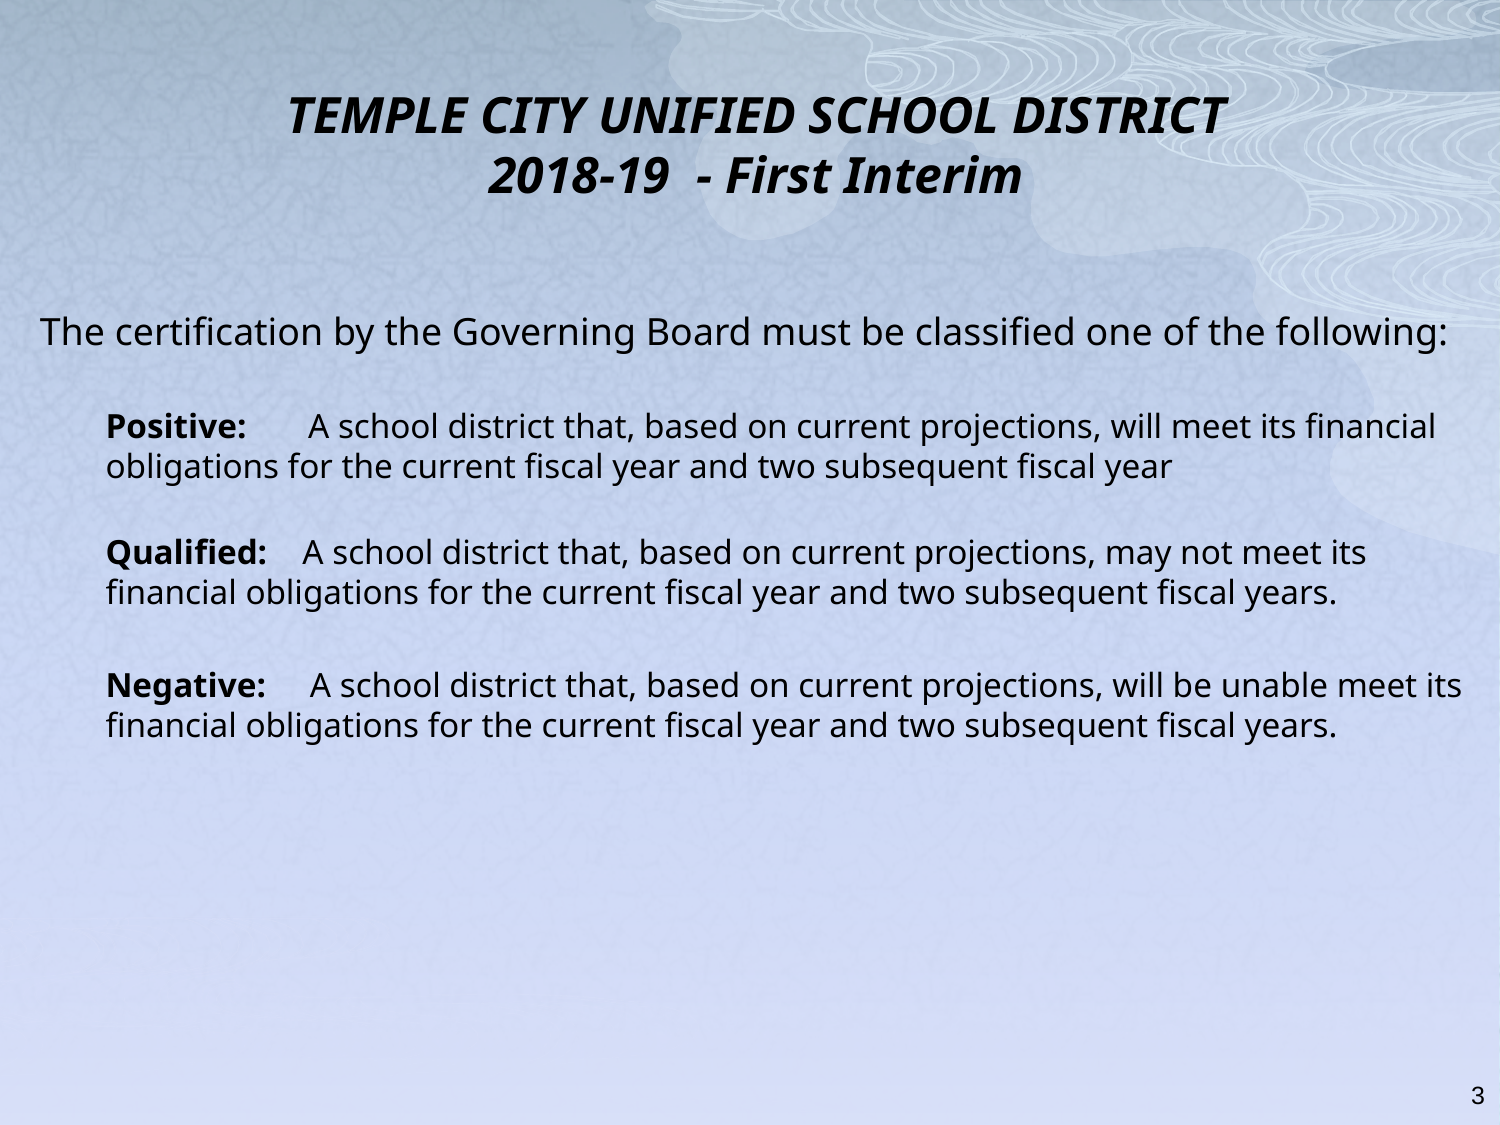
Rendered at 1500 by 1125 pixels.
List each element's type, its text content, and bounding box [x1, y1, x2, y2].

slide_number 3 [1394, 1065, 1500, 1125]
title TEMPLE CITY UNIFIED SCHOOL DISTRICT 2018-19 - First Interim [50, 50, 1463, 238]
list The certification by the Governing Board must be classified one of the following: Positive: A school district that, based on current projections, will meet its financial obligations for the current fiscal year and two subsequent fiscal year Qualified: A school district that, based on current projections, may not meet its financial obligations for the current fiscal year and two subsequent fiscal years. Negative: A school district that, based on current projections, will be unable meet its financial obligations for the current fiscal year and two subsequent fiscal years. [24, 299, 1500, 913]
